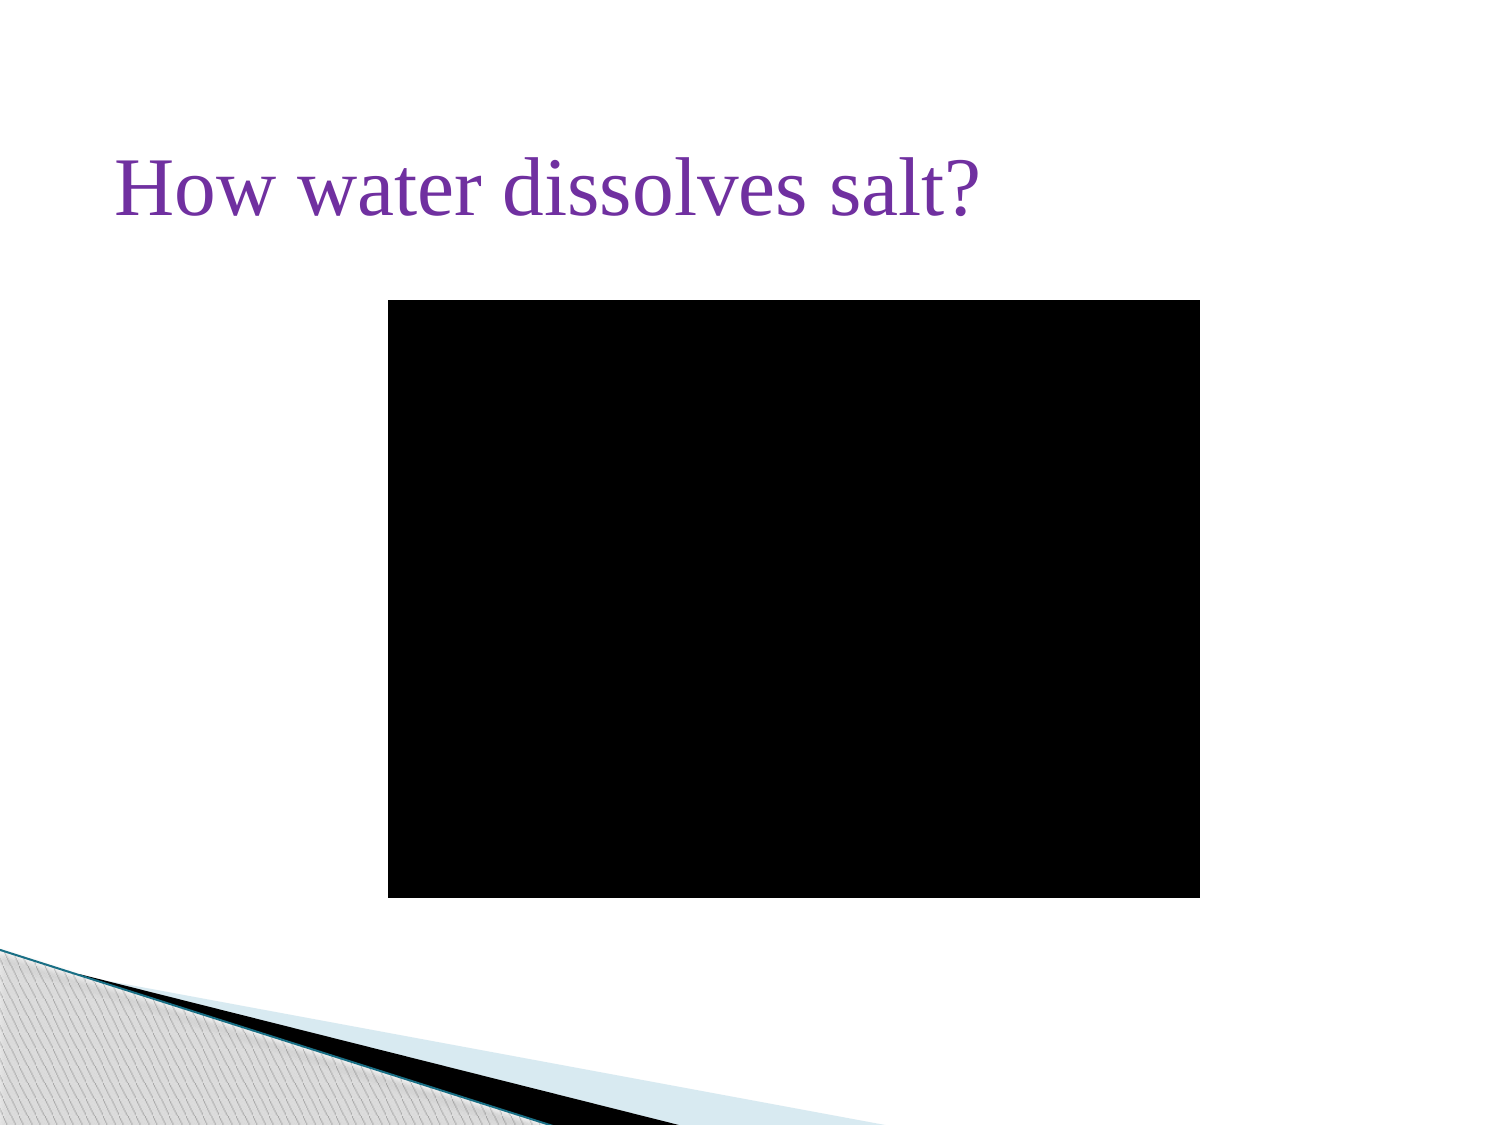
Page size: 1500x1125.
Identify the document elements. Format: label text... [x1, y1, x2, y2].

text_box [387, 299, 1201, 899]
text_box How water dissolves salt? [99, 125, 1350, 240]
